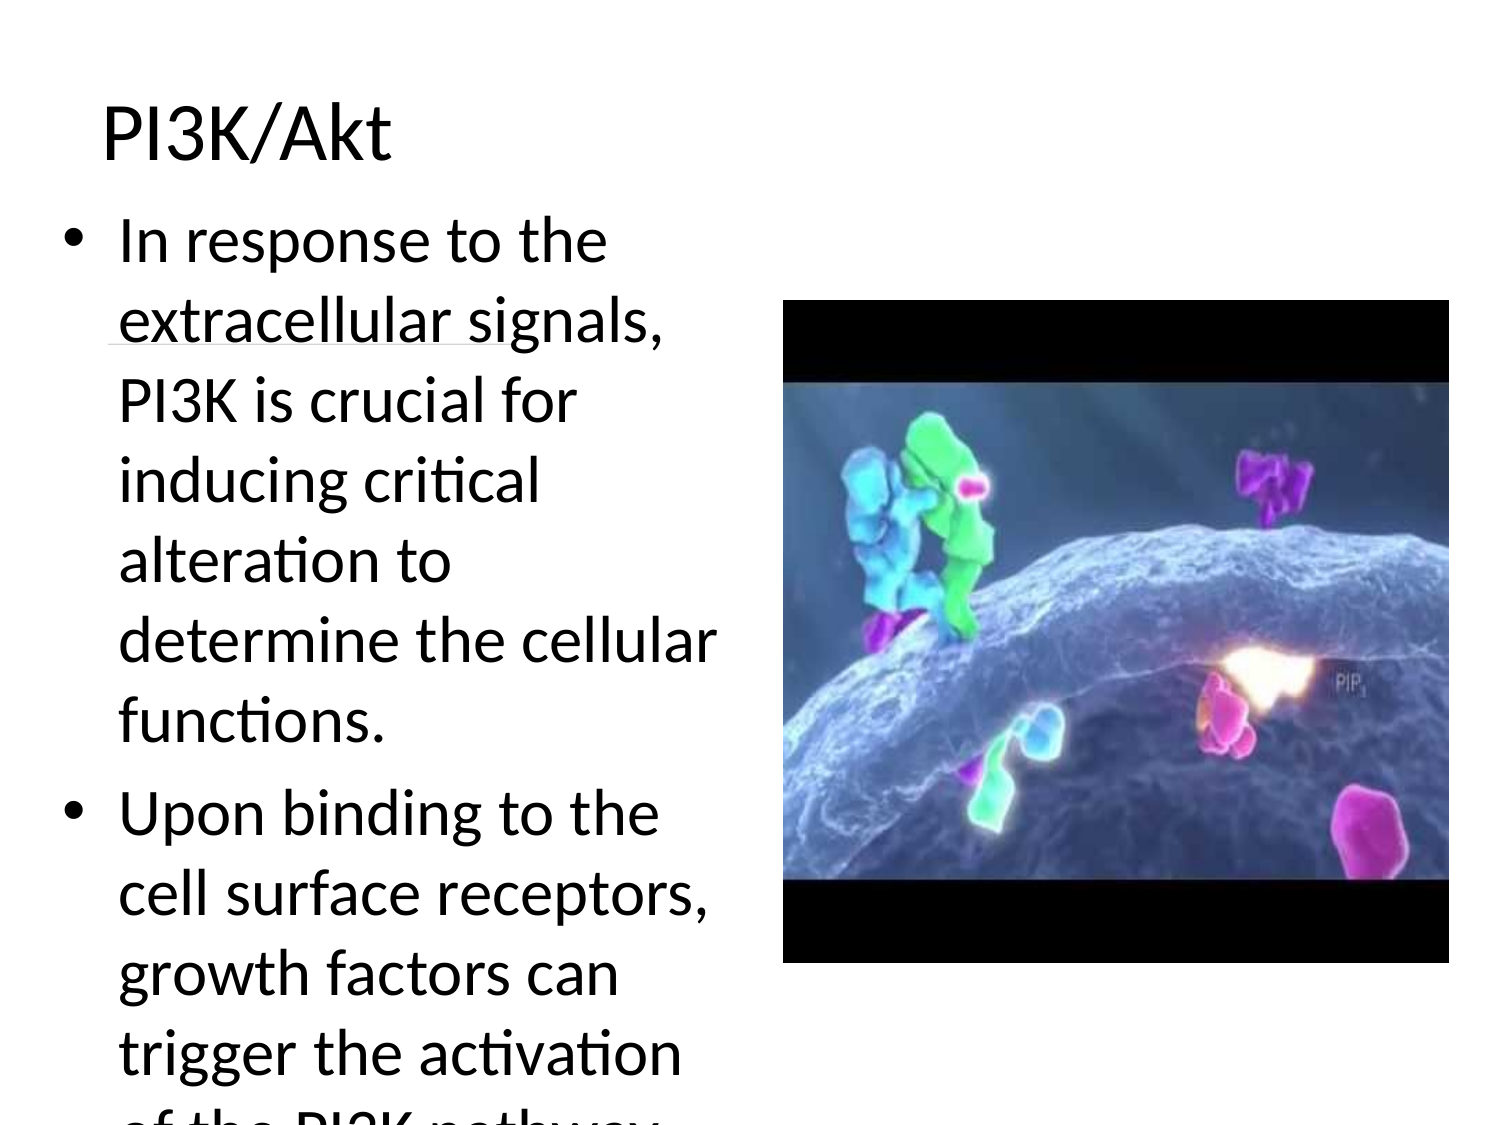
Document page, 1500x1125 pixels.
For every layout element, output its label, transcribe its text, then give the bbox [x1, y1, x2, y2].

text_box PI3K/Akt [86, 69, 542, 185]
list In response to the extracellular signals, PI3K is crucial for inducing critical alteration to determine the cellular functions. Upon binding to the cell surface receptors, growth factors can trigger the activation of the PI3K pathway promoting survival and self-renewal of stem cells. [47, 188, 743, 997]
text_box [0, 0, 1500, 1125]
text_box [781, 299, 1450, 964]
